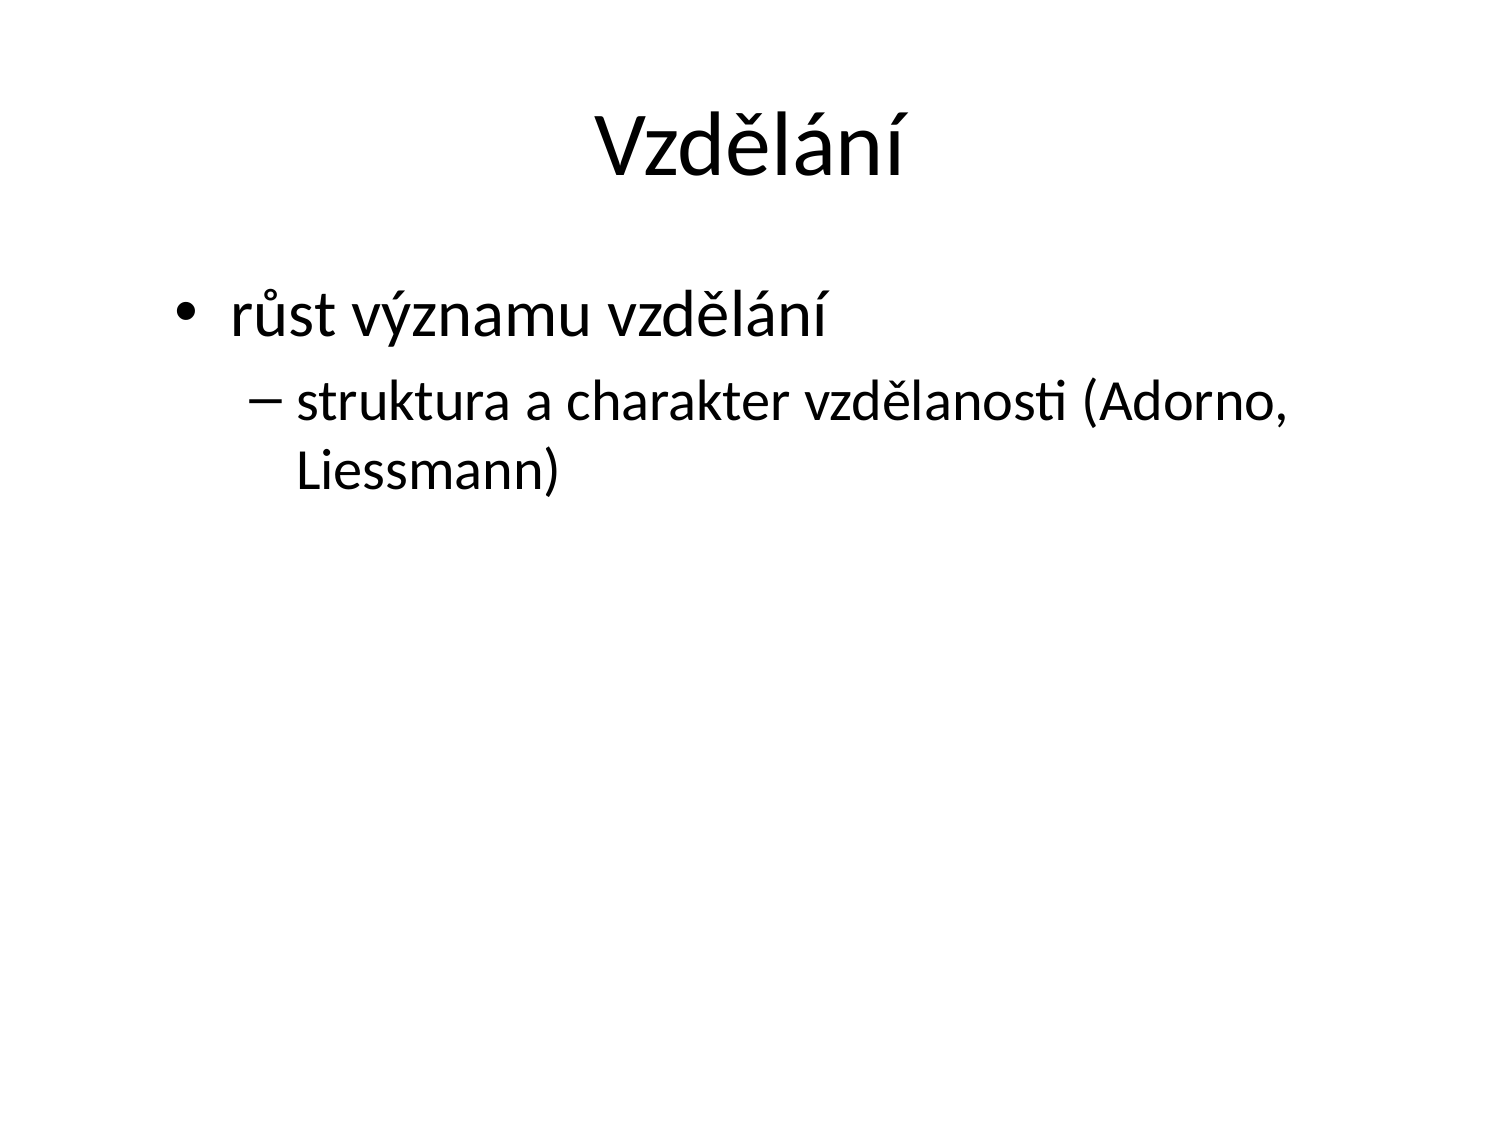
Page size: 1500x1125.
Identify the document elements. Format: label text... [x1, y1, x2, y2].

title Vzdělání [75, 45, 1425, 233]
list růst významu vzdělání struktura a charakter vzdělanosti (Adorno, Liessmann) [159, 262, 1425, 1005]
